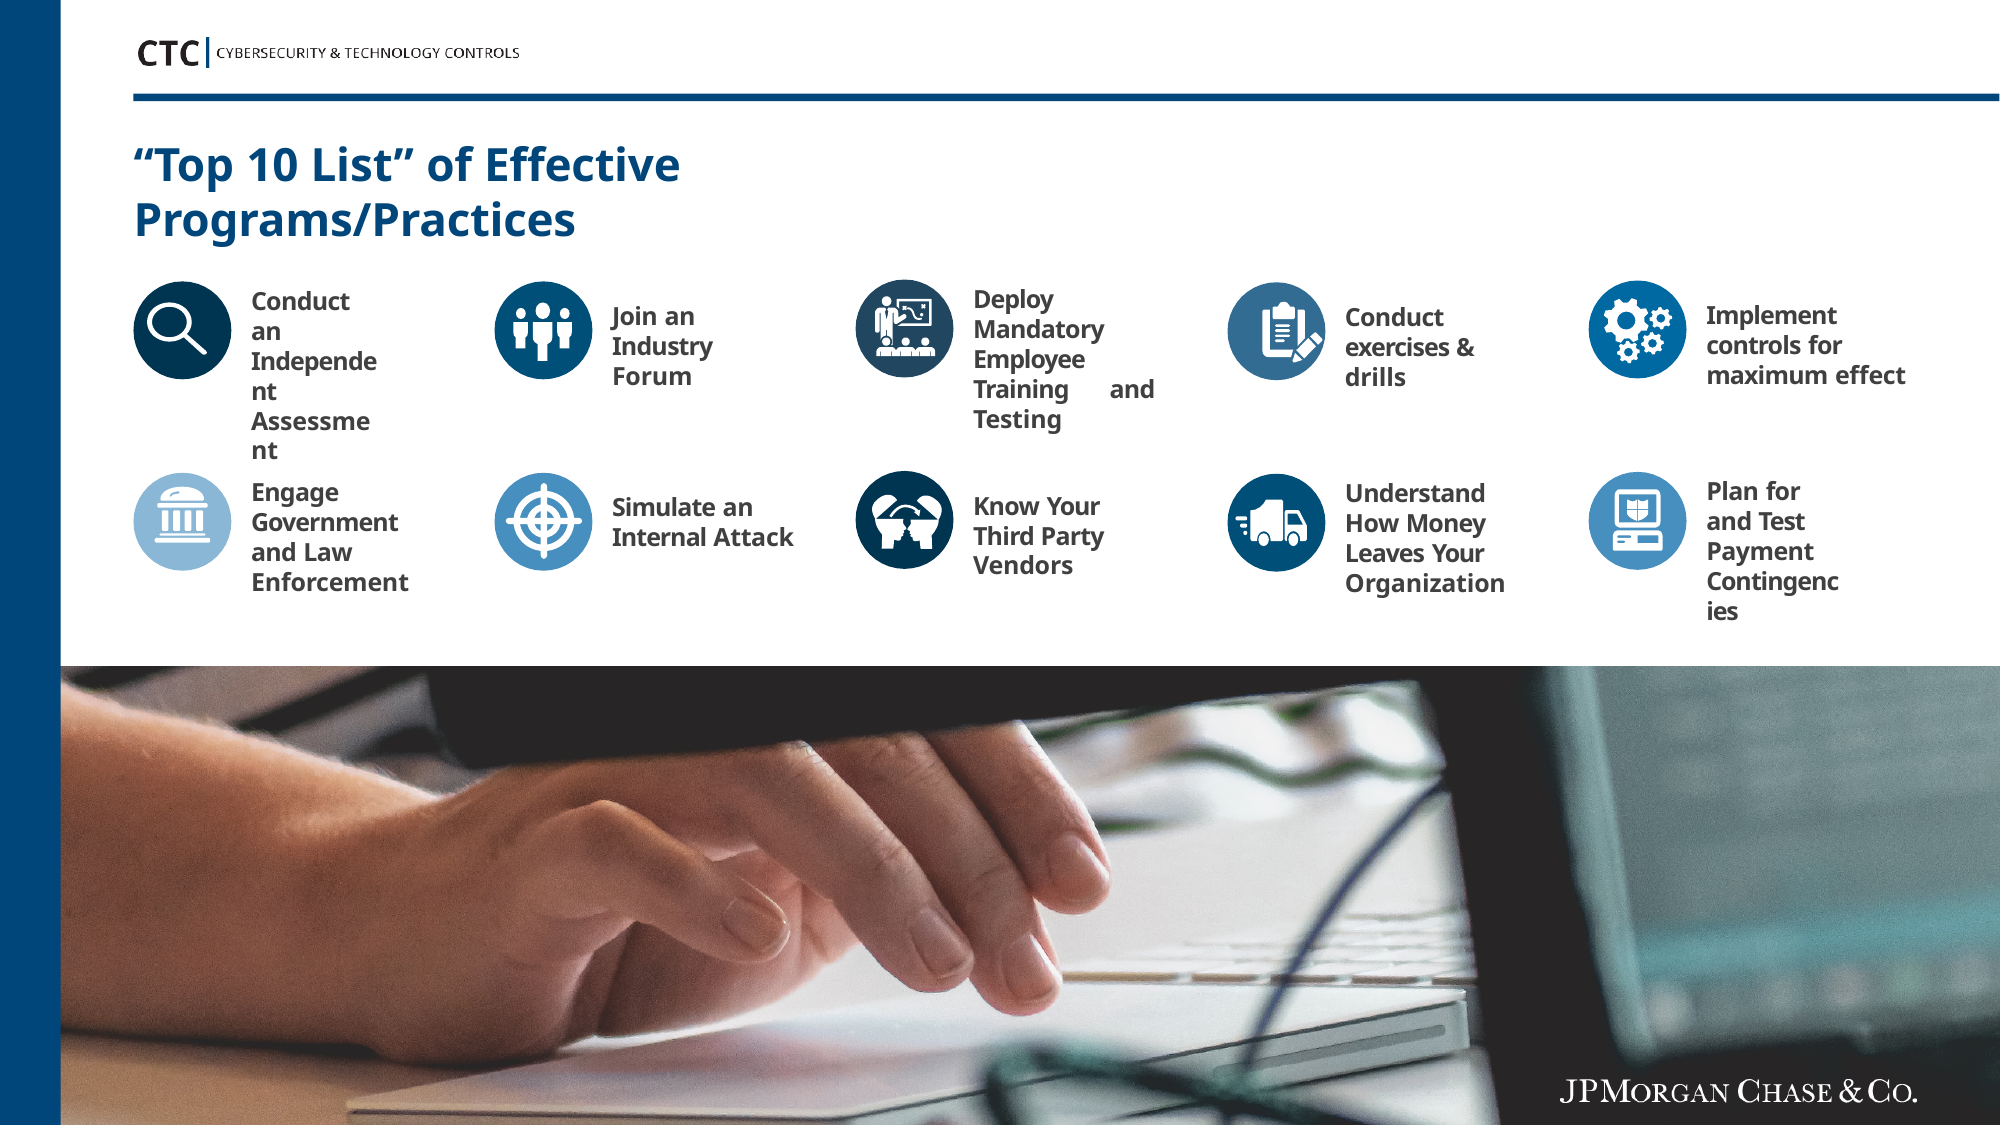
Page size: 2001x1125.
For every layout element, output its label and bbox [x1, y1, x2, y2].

text_box [1602, 297, 1673, 364]
text_box [874, 296, 936, 357]
picture [206, 37, 520, 69]
text_box [154, 486, 211, 543]
text_box [1612, 489, 1663, 551]
text_box [1235, 499, 1307, 547]
text_box [513, 302, 573, 361]
text_box [871, 494, 942, 549]
text_box [1262, 301, 1323, 363]
picture [137, 40, 199, 66]
text_box [0, 0, 2000, 1125]
